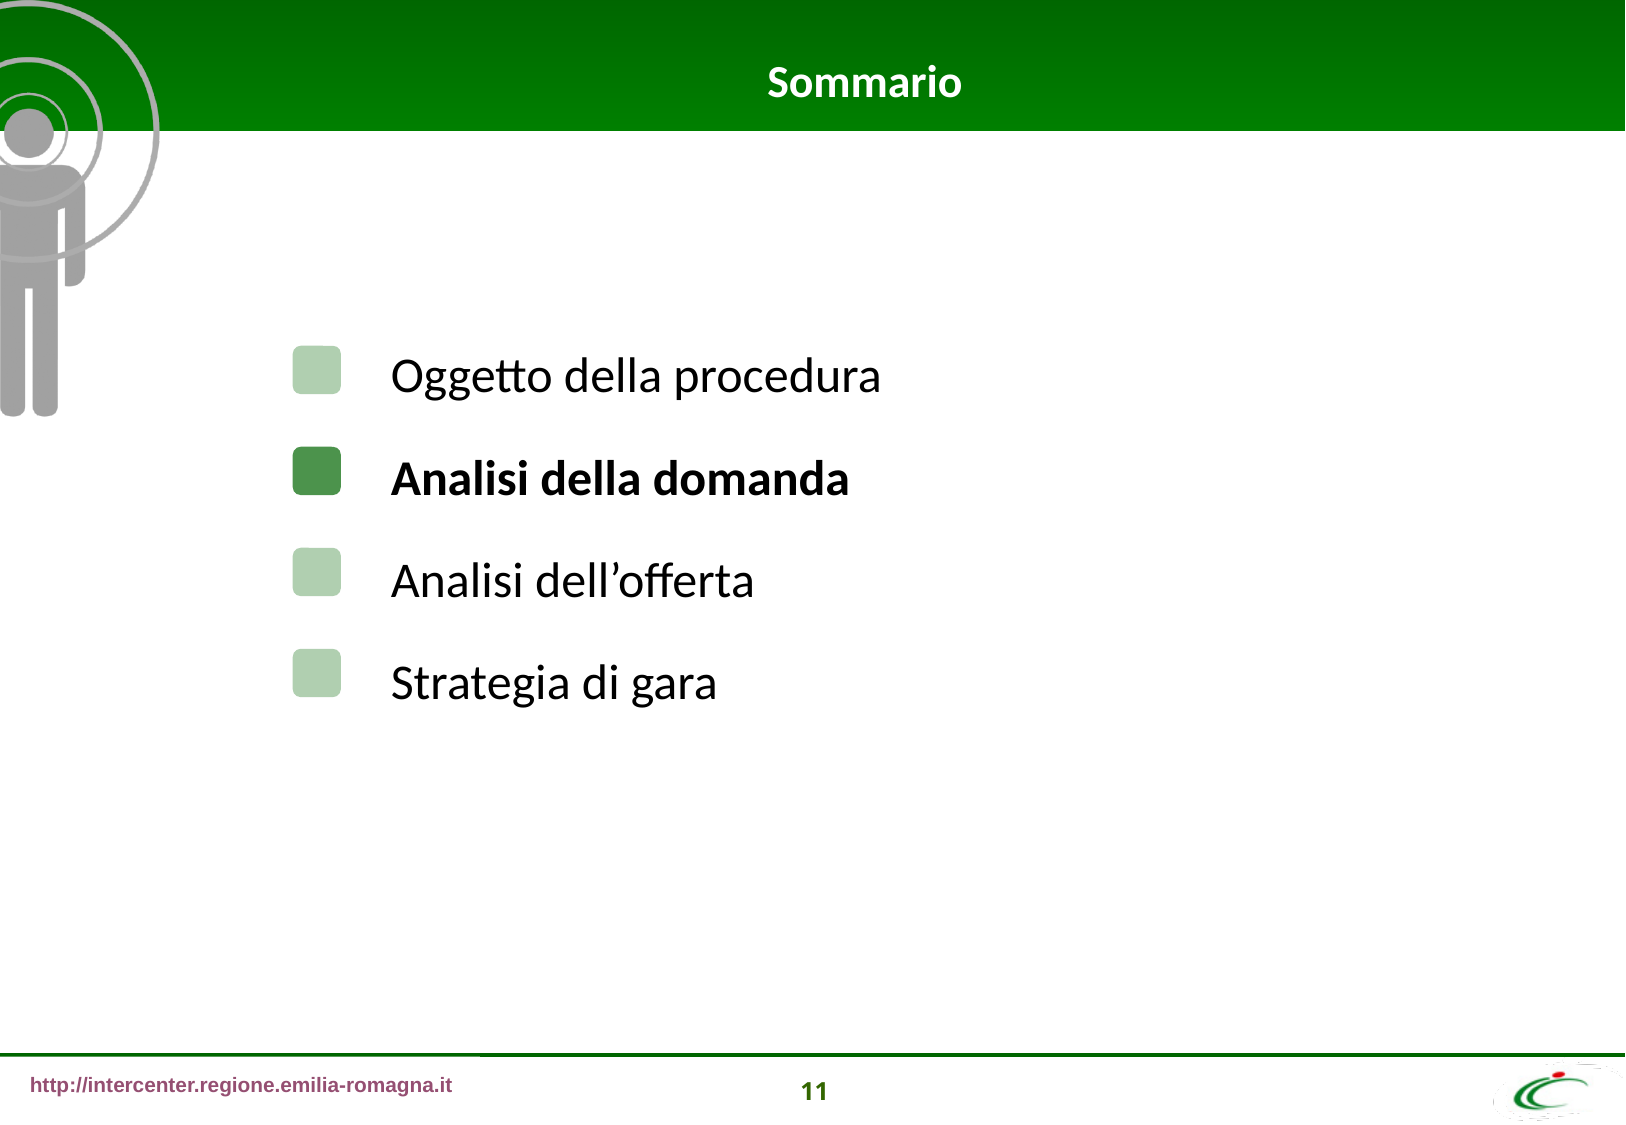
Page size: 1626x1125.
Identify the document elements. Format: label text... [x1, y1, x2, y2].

text_box [292, 345, 341, 395]
picture [1491, 1057, 1625, 1123]
slide_number 11 [645, 1067, 984, 1110]
text_box [292, 648, 341, 698]
text_box Oggetto della procedura Analisi della domanda Analisi dell’offerta Strategia di gara [376, 305, 1335, 718]
text_box [292, 446, 341, 496]
text_box [292, 547, 341, 597]
